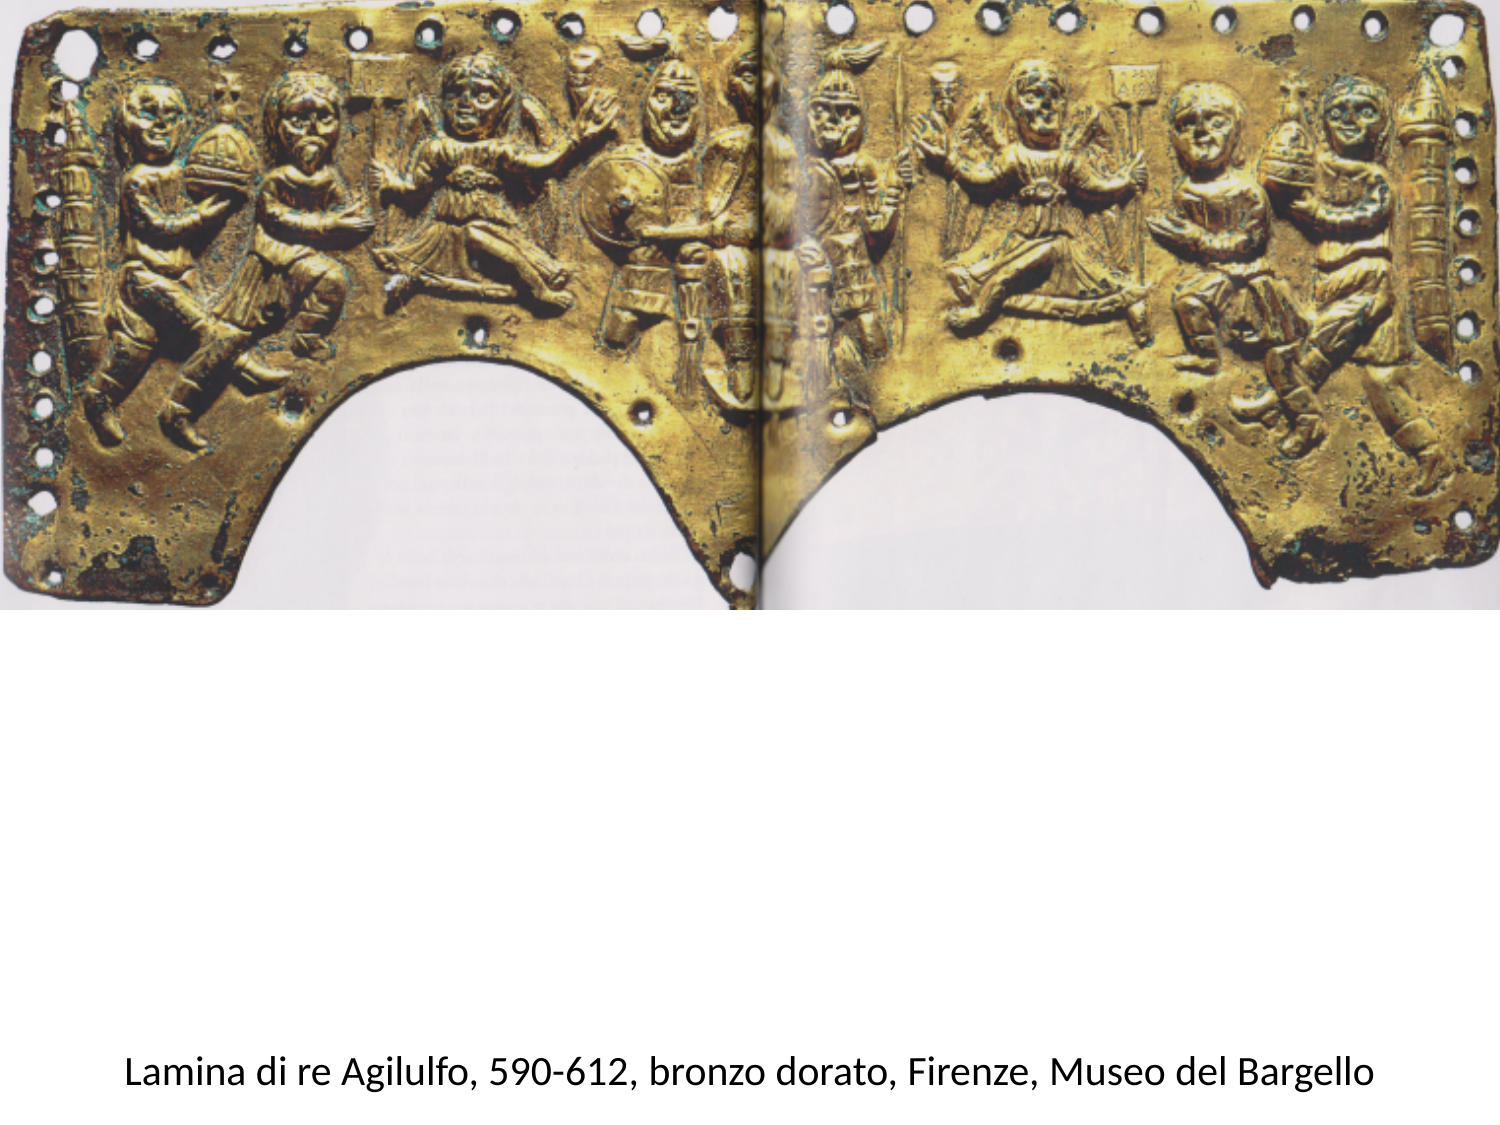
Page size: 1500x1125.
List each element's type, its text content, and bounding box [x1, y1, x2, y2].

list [0, 0, 1500, 610]
title Lamina di re Agilulfo, 590-612, bronzo dorato, Firenze, Museo del Bargello [0, 1011, 1500, 1125]
